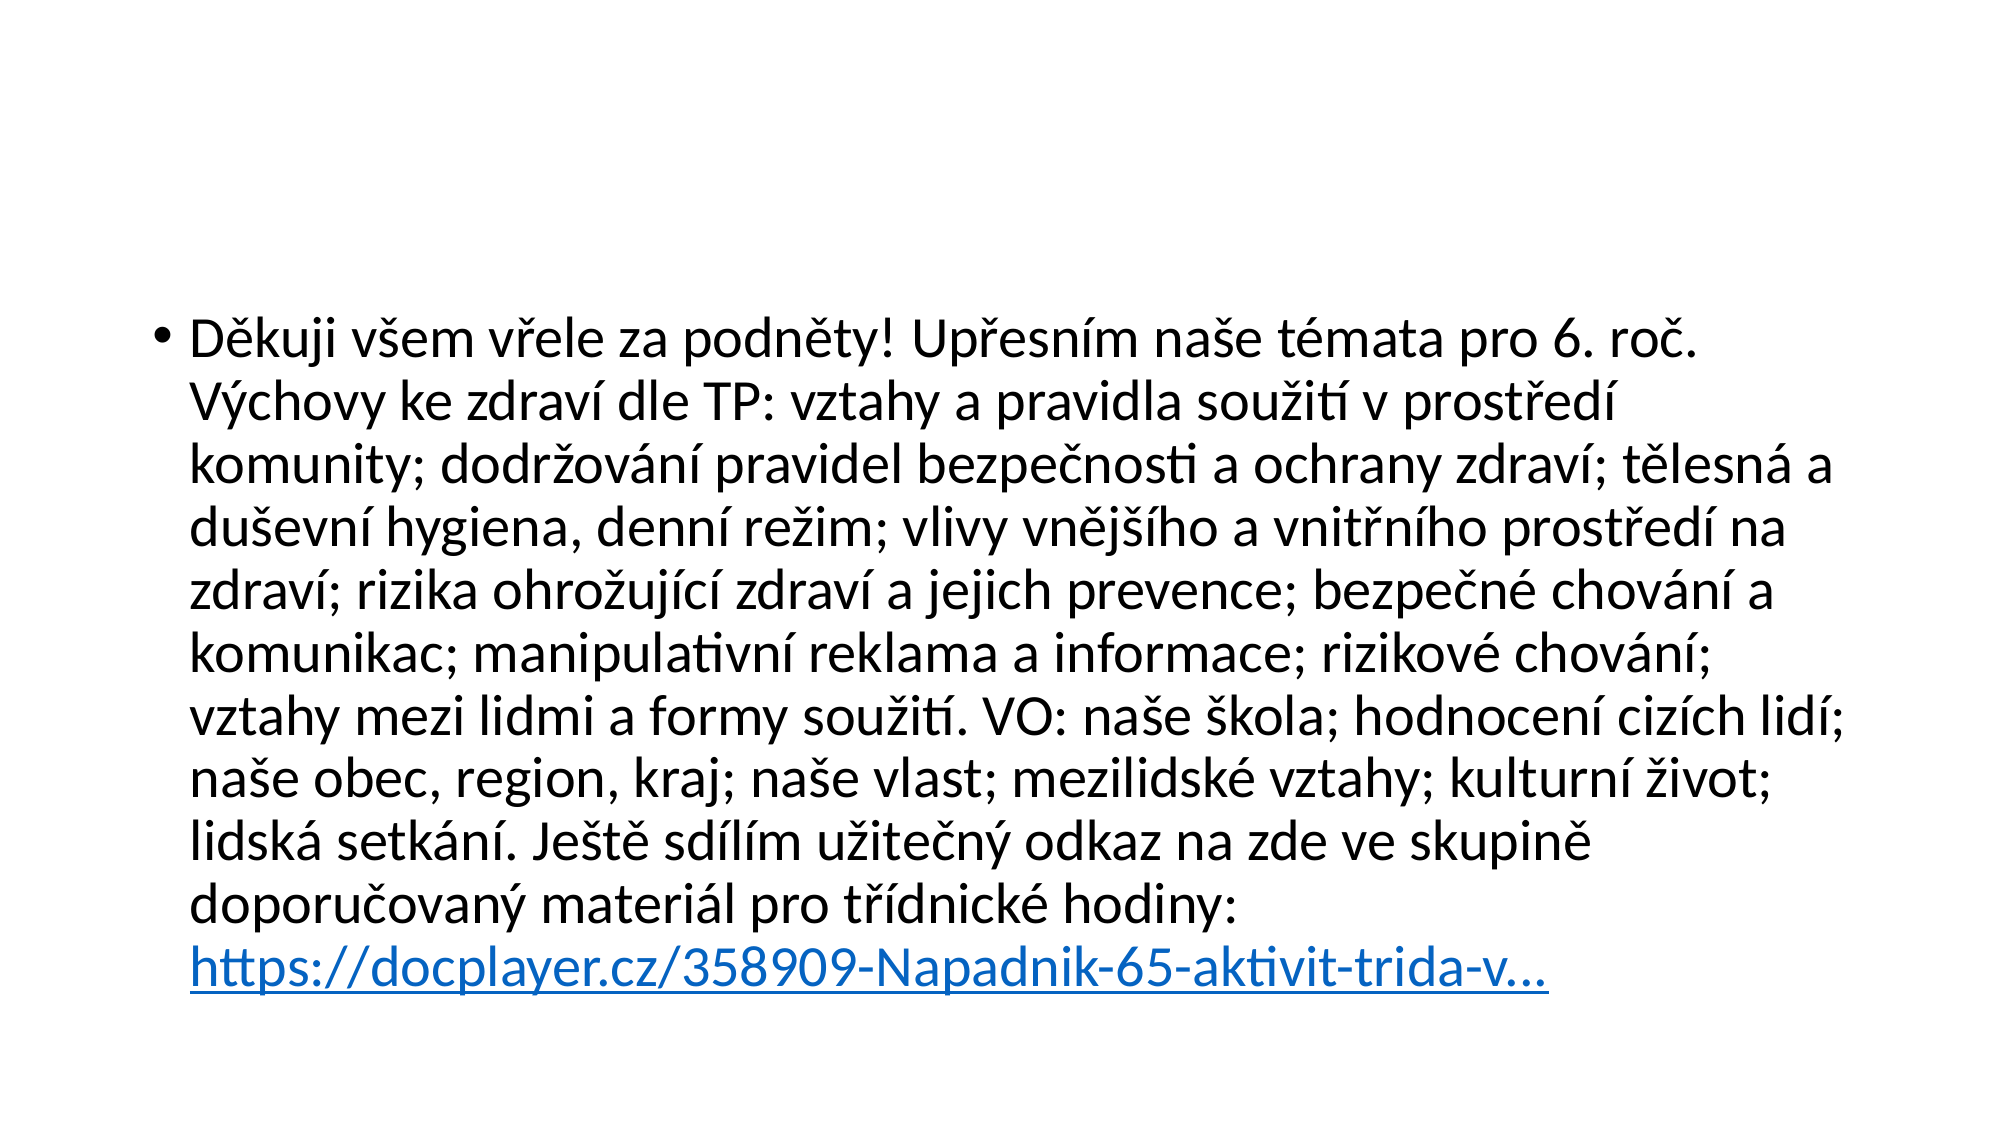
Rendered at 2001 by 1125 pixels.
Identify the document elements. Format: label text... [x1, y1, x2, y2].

list Děkuji všem vřele za podněty! Upřesním naše témata pro 6. roč. Výchovy ke zdraví dle TP: vztahy a pravidla soužití v prostředí komunity; dodržování pravidel bezpečnosti a ochrany zdraví; tělesná a duševní hygiena, denní režim; vlivy vnějšího a vnitřního prostředí na zdraví; rizika ohrožující zdraví a jejich prevence; bezpečné chování a komunikac; manipulativní reklama a informace; rizikové chování; vztahy mezi lidmi a formy soužití. VO: naše škola; hodnocení cizích lidí; naše obec, region, kraj; naše vlast; mezilidské vztahy; kulturní život; lidská setkání. Ještě sdílím užitečný odkaz na zde ve skupině doporučovaný materiál pro třídnické hodiny: https://docplayer.cz/358909-Napadnik-65-aktivit-trida-v... [137, 299, 1863, 1014]
